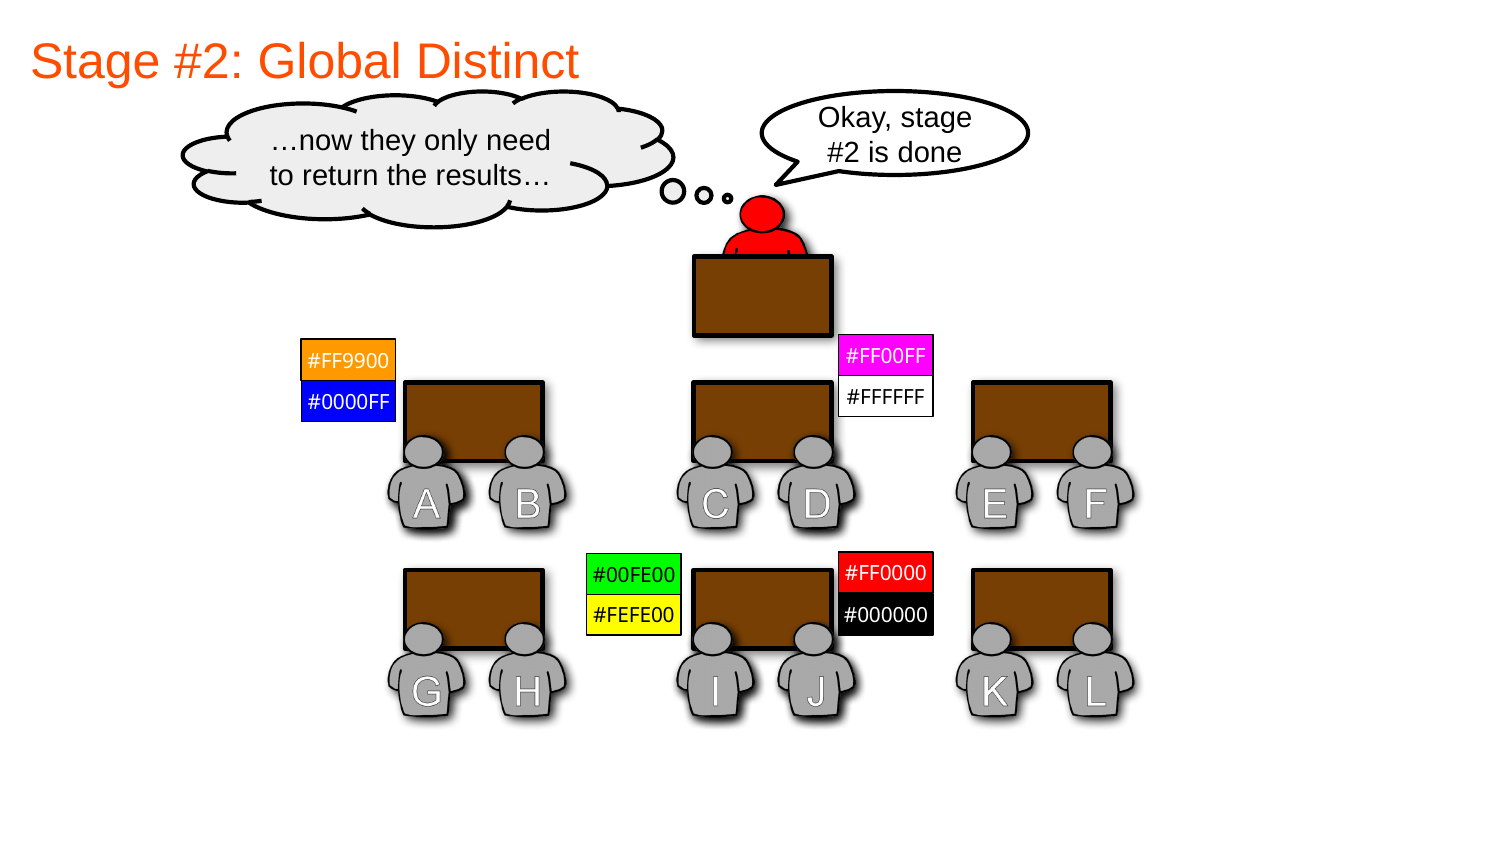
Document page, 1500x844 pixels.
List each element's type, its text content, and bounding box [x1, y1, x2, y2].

picture [954, 433, 1035, 530]
picture [1055, 620, 1136, 718]
picture [487, 620, 568, 718]
picture [775, 433, 857, 530]
text_box #FF00FF [838, 334, 934, 375]
text_box [973, 569, 1111, 649]
picture [1055, 433, 1136, 530]
picture [674, 620, 756, 718]
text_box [693, 193, 832, 336]
text_box [973, 382, 1111, 462]
picture [775, 620, 857, 718]
text_box #FF0000 [838, 551, 934, 594]
picture [674, 433, 756, 530]
text_box #00FE00 [586, 553, 682, 595]
text_box [405, 569, 543, 649]
text_box Stage #2: Global Distinct [15, 13, 603, 93]
text_box #FFFFFF [838, 375, 934, 417]
picture [386, 620, 467, 718]
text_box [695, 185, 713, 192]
picture [487, 433, 568, 530]
text_box #FEFE00 [586, 595, 682, 636]
picture [386, 433, 467, 530]
text_box [693, 382, 832, 462]
text_box Okay, stage #2 is done [759, 88, 1031, 188]
text_box [693, 569, 832, 649]
text_box [405, 382, 543, 462]
text_box #0000FF [301, 381, 396, 422]
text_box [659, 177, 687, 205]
text_box #000000 [838, 594, 934, 636]
picture [954, 620, 1035, 718]
text_box #FF9900 [301, 339, 396, 381]
text_box …now they only need to return the results… [180, 89, 676, 230]
